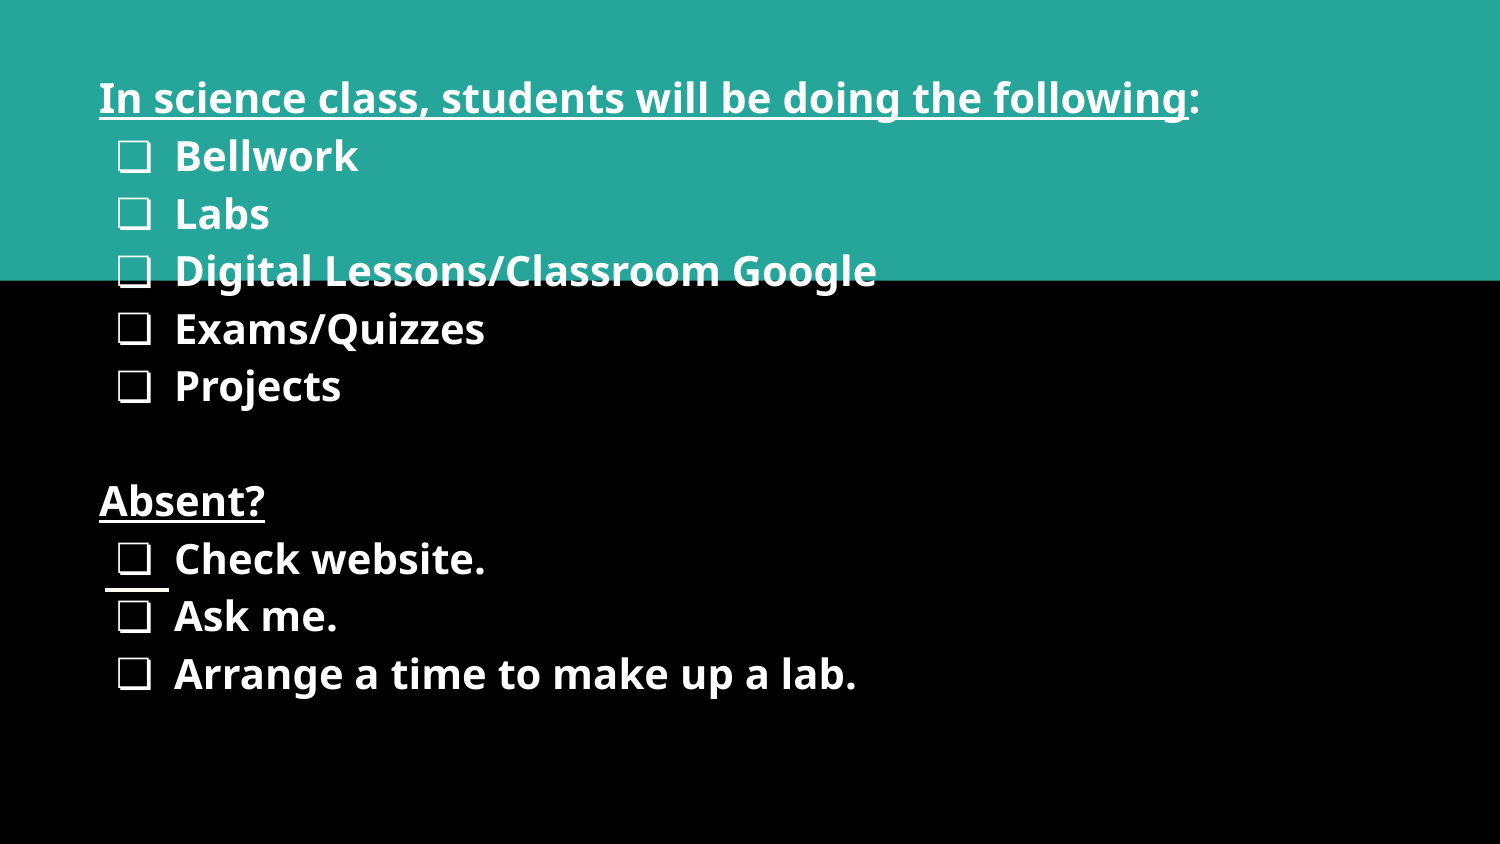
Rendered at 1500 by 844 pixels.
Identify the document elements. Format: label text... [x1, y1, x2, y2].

subtitle In science class, students will be doing the following: Bellwork Labs Digital Lessons/Classroom Google Exams/Quizzes Projects Absent? Check website. Ask me. Arrange a time to make up a lab. [84, 49, 1416, 769]
